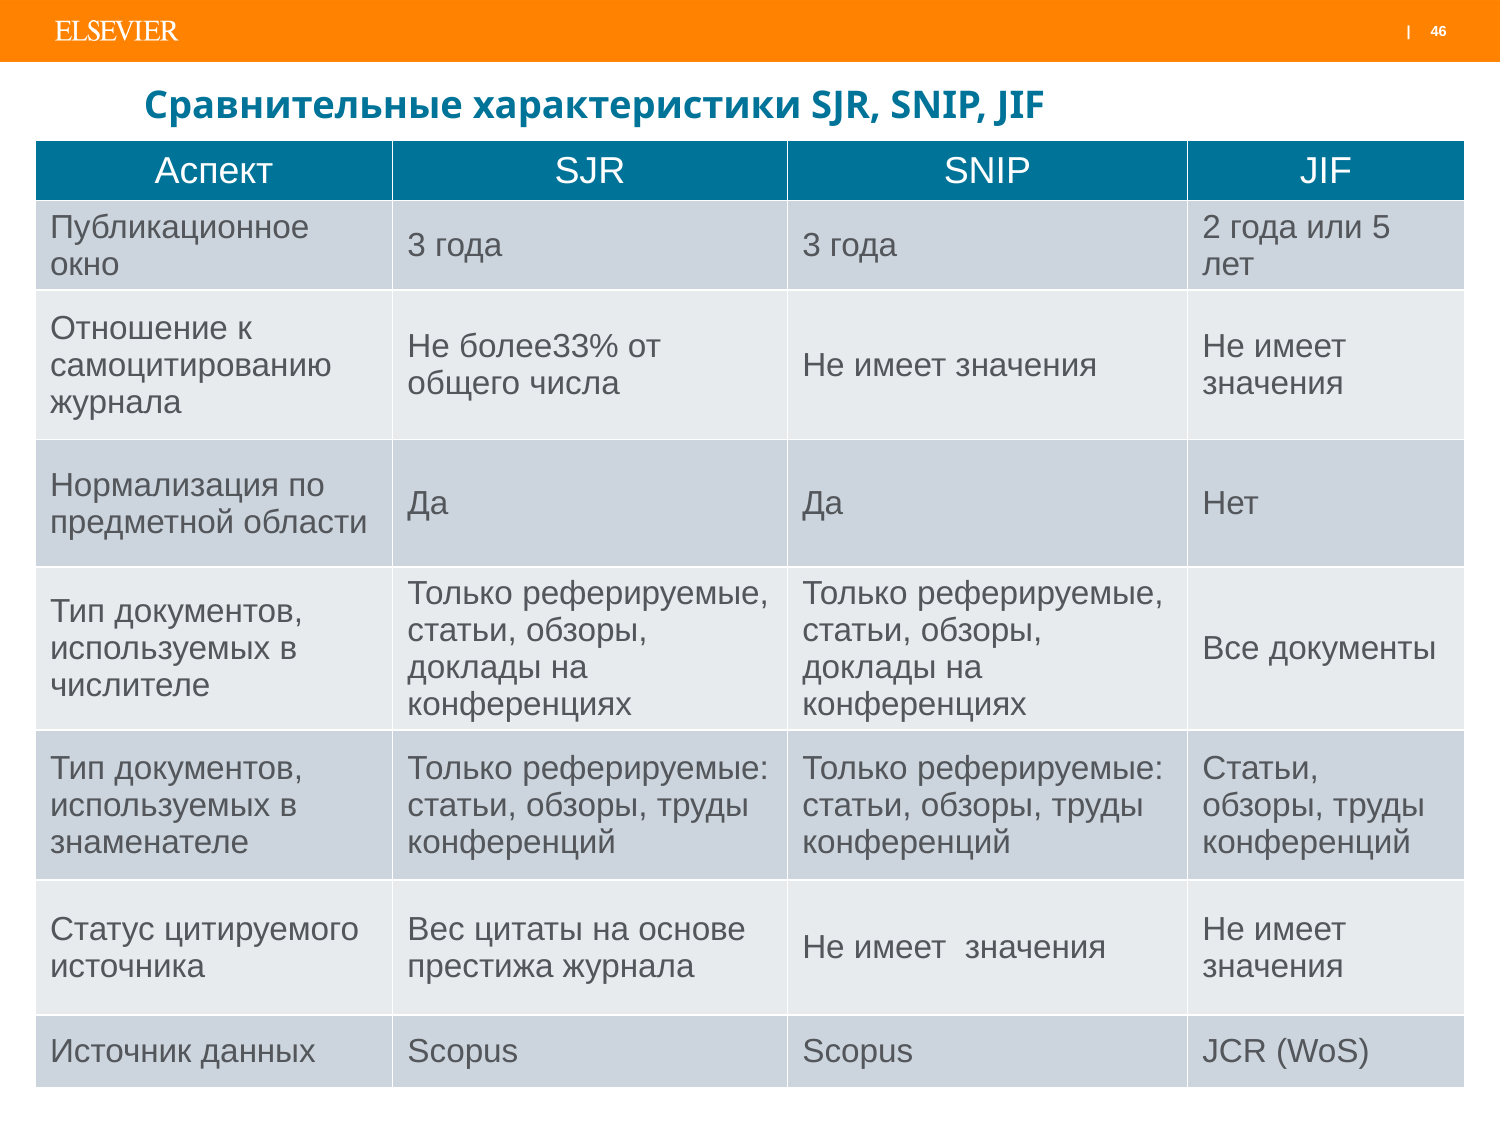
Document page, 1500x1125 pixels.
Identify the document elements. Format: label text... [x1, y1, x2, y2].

table_cell Все документы [1188, 568, 1464, 729]
table_cell Нормализация по предметной области [36, 440, 392, 566]
table_header Аспект [36, 141, 392, 200]
table_cell Статус цитируемого источника [36, 881, 392, 1014]
table_cell Источник данных [36, 1016, 392, 1087]
table_cell Да [393, 440, 787, 566]
table_cell Статьи, обзоры, труды конференций [1188, 731, 1464, 879]
table_cell Вес цитаты на основе престижа журнала [393, 881, 787, 1014]
table_cell Не имеет значения [1188, 291, 1464, 439]
table_cell 2 года или 5 лет [1188, 201, 1464, 289]
table_cell Да [788, 440, 1187, 566]
table_cell Не имеет значения [788, 881, 1187, 1014]
table_cell Тип документов, используемых в числителе [36, 568, 392, 729]
picture [0, 0, 1500, 62]
title Сравнительные характеристики SJR, SNIP, JIF [128, 70, 1379, 138]
table_cell 3 года [788, 201, 1187, 289]
table_cell JCR (WoS) [1188, 1016, 1464, 1087]
table_cell Нет [1188, 440, 1464, 566]
table_cell Не более33% от общего числа [393, 291, 787, 439]
table_cell Публикационное окно [36, 201, 392, 289]
table_cell Scopus [788, 1016, 1187, 1087]
table_cell Только реферируемые: статьи, обзоры, труды конференций [393, 731, 787, 879]
table_cell Только реферируемые, статьи, обзоры, доклады на конференциях [393, 568, 787, 729]
table_cell 3 года [393, 201, 787, 289]
table_cell Не имеет значения [1188, 881, 1464, 1014]
table_cell Тип документов, используемых в знаменателе [36, 731, 392, 879]
table_cell Только реферируемые: статьи, обзоры, труды конференций [788, 731, 1187, 879]
table_cell Scopus [393, 1016, 787, 1087]
table_cell Не имеет значения [788, 291, 1187, 439]
table_header JIF [1188, 141, 1464, 200]
table_header SJR [393, 141, 787, 200]
table_cell Только реферируемые, статьи, обзоры, доклады на конференциях [788, 568, 1187, 729]
table_cell Отношение к самоцитированию журнала [36, 291, 392, 439]
table_header SNIP [788, 141, 1187, 200]
